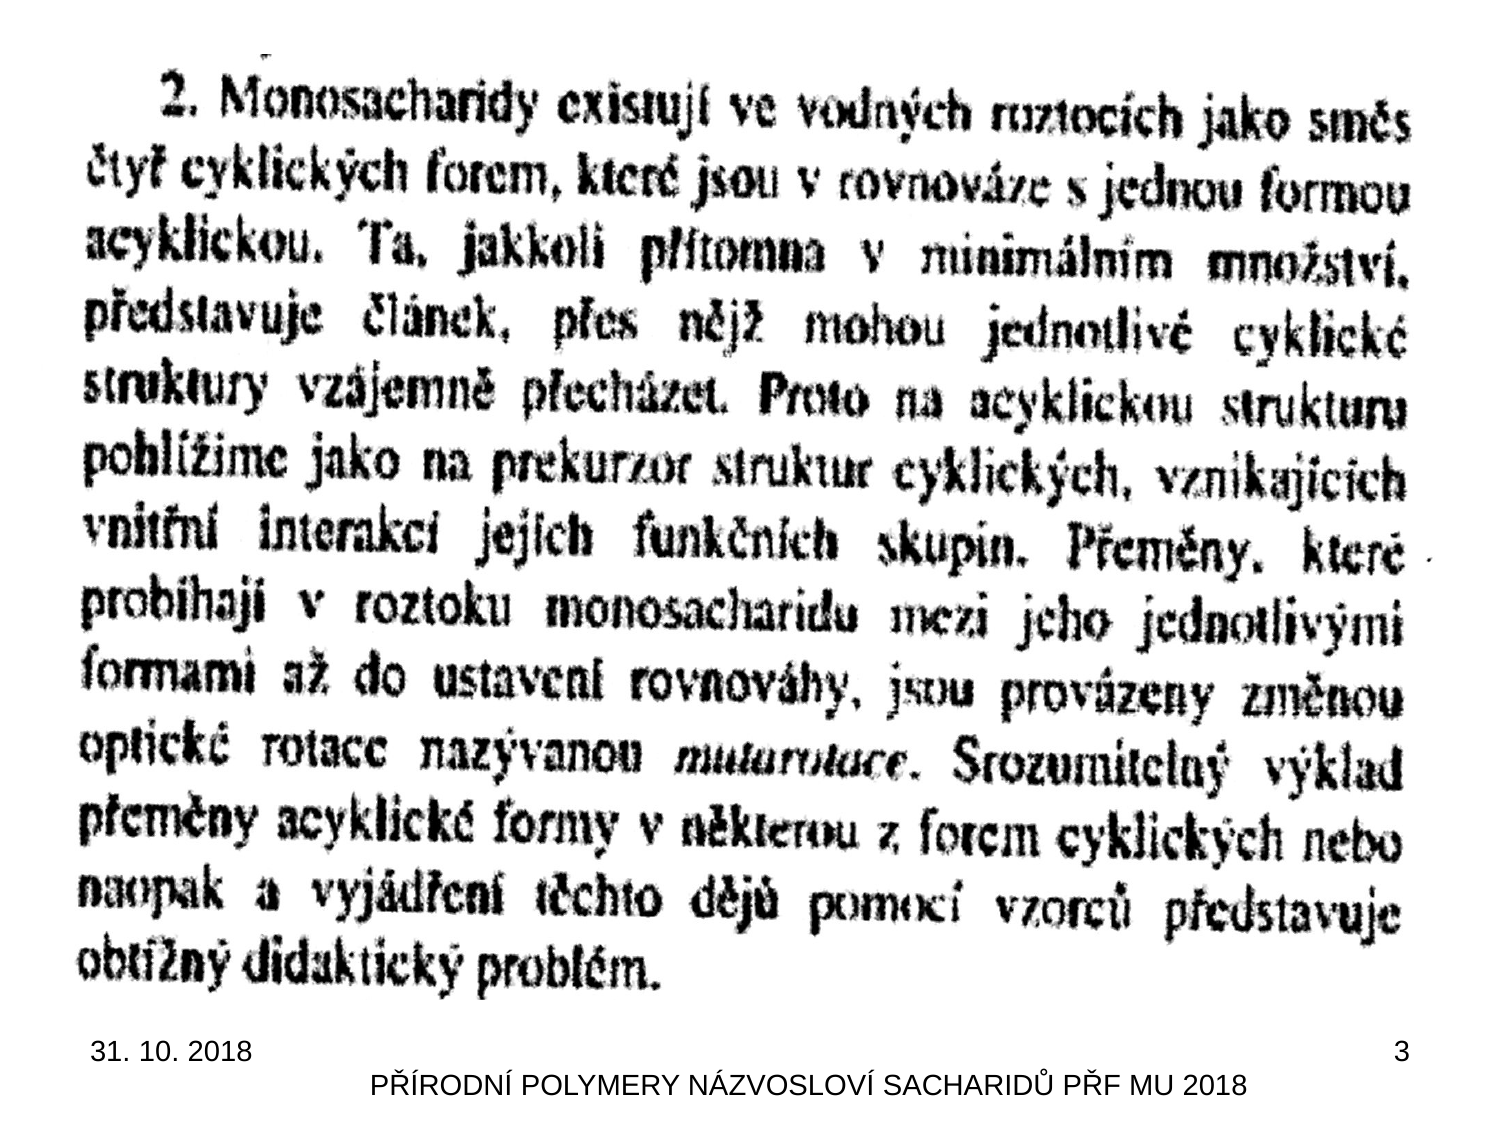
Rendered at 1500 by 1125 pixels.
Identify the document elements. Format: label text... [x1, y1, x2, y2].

slide_number 31. 10. 2018 [74, 1024, 426, 1103]
footer PŘÍRODNÍ POLYMERY NÁZVOSLOVÍ SACHARIDŮ PŘF MU 2018 [253, 1058, 1074, 1103]
picture [41, 54, 1468, 1000]
slide_number 3 [1074, 1024, 1426, 1103]
